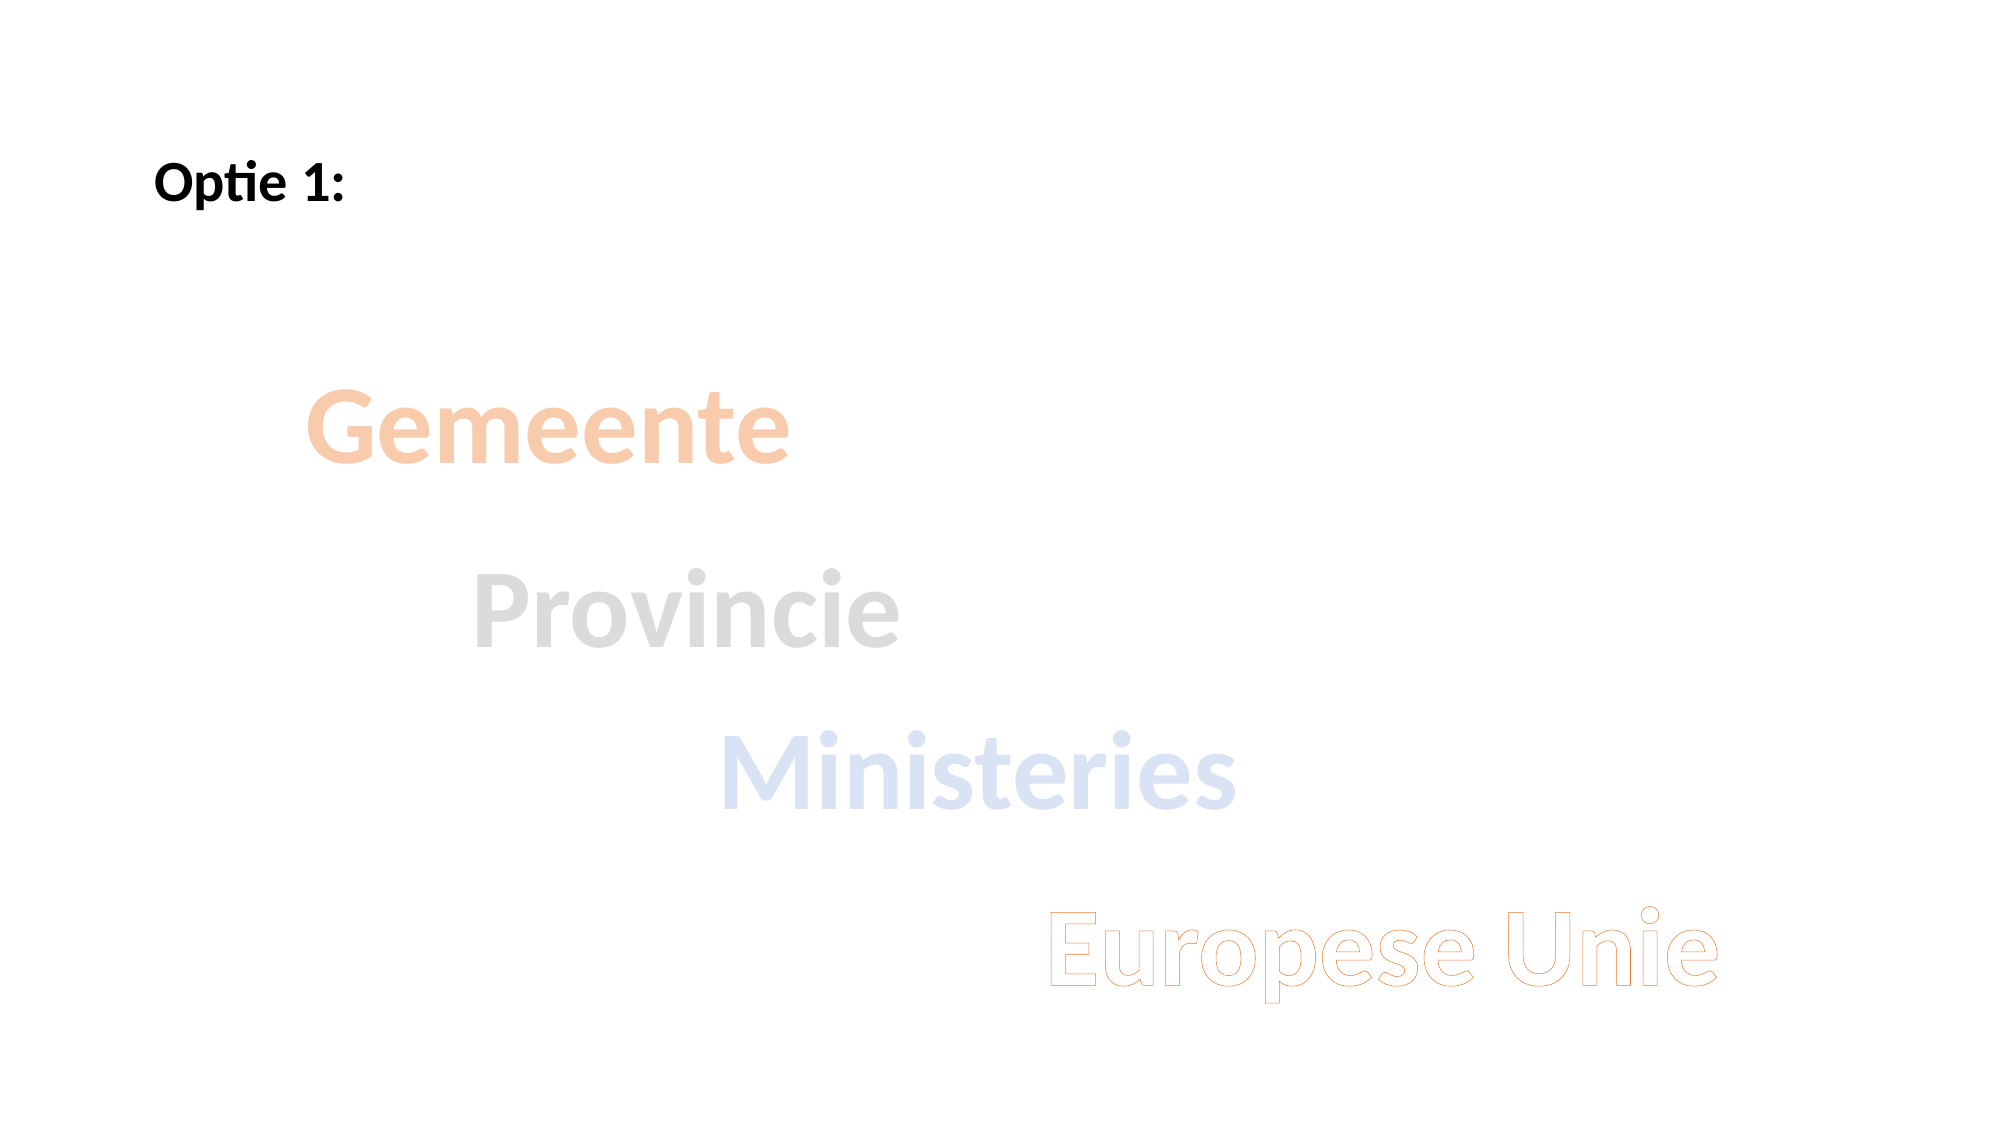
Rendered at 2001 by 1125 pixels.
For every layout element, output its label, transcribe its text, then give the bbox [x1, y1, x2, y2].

text_box Optie 1: [139, 136, 362, 221]
text_box Ministeries [702, 689, 1254, 840]
text_box Gemeente [289, 343, 808, 494]
text_box Europese Unie [1029, 865, 1737, 1016]
text_box Provincie [456, 527, 944, 678]
